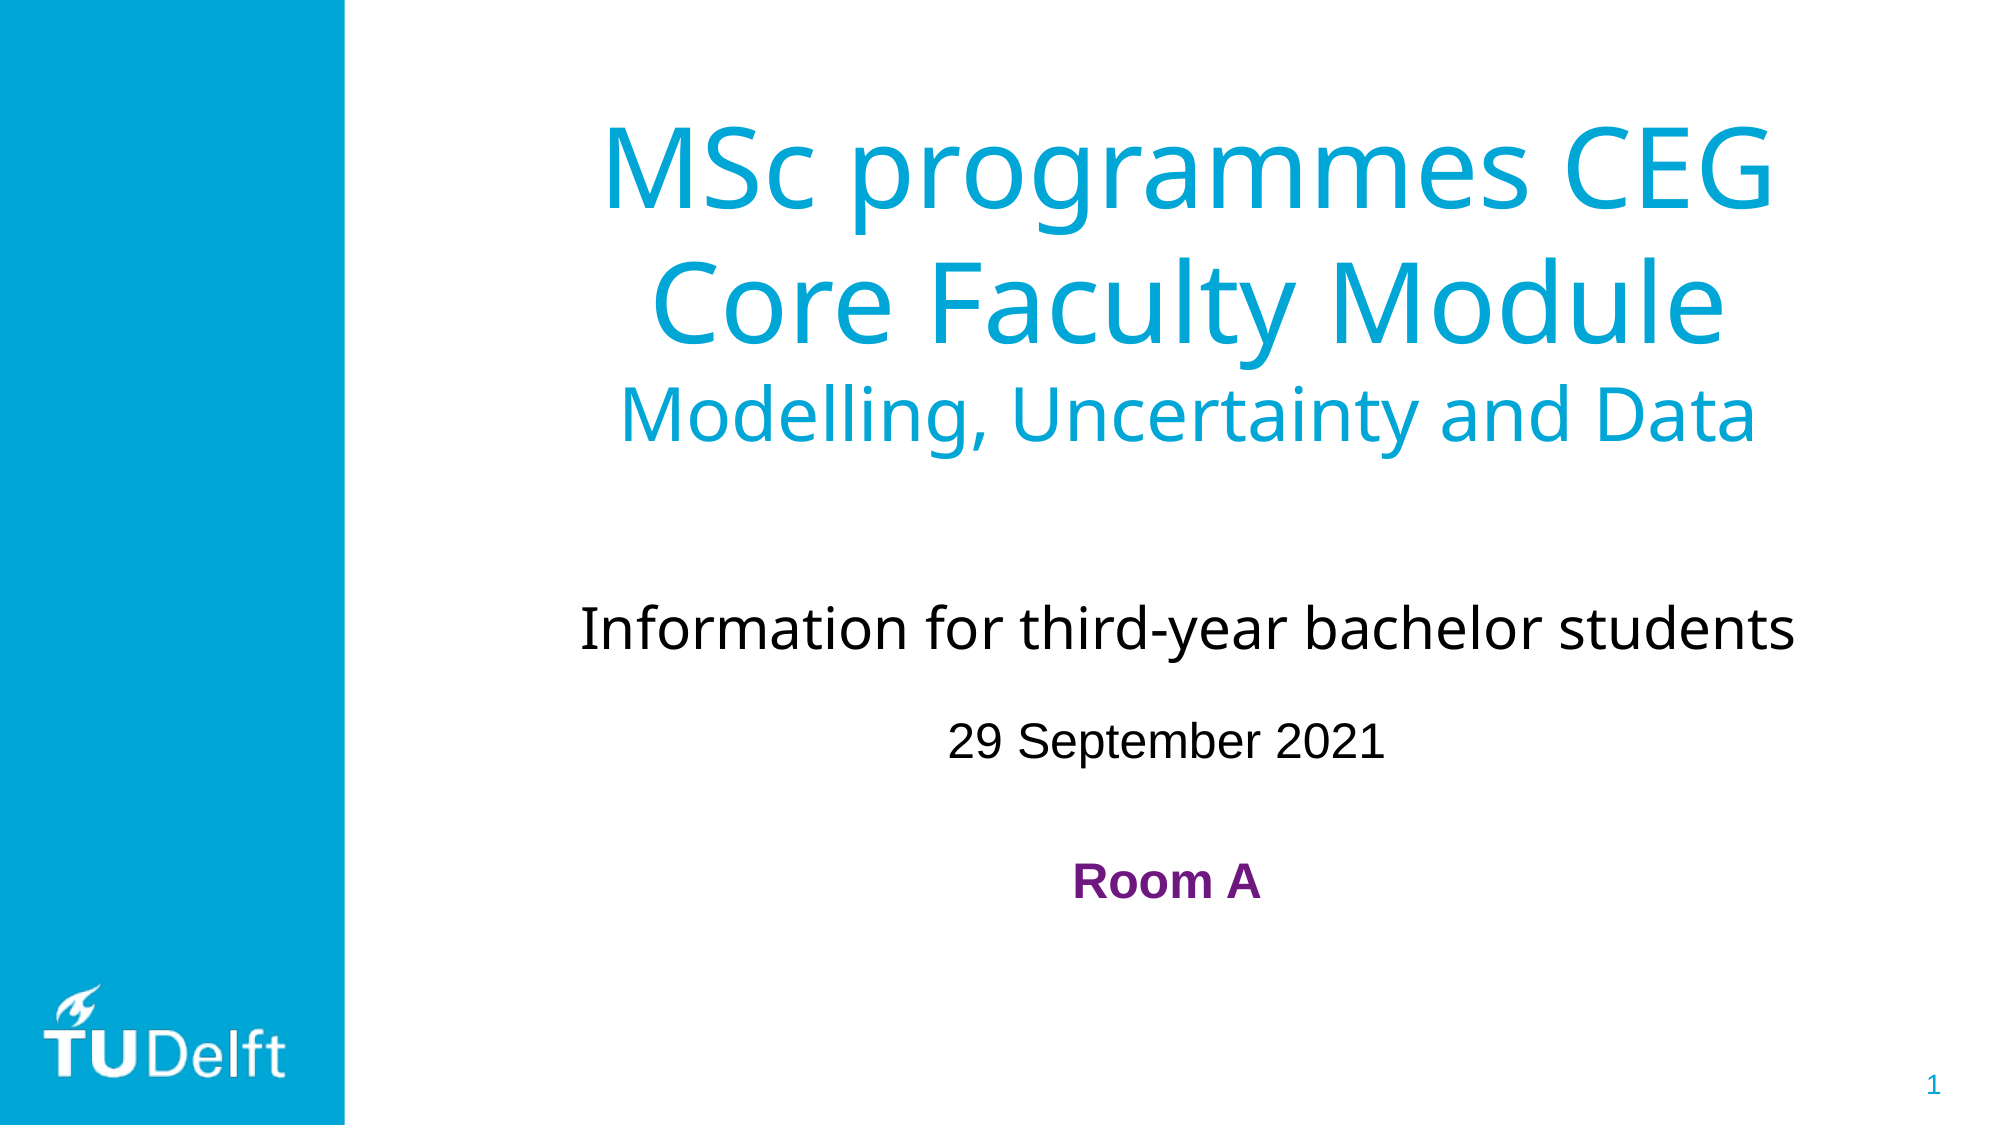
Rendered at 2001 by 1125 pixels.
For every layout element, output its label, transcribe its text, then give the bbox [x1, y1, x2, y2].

subtitle 29 September 2021 Room A [394, 700, 1940, 925]
title MSc programmes CEG Core Faculty Module Modelling, Uncertainty and Data Information for third-year bachelor students [394, 135, 1984, 623]
